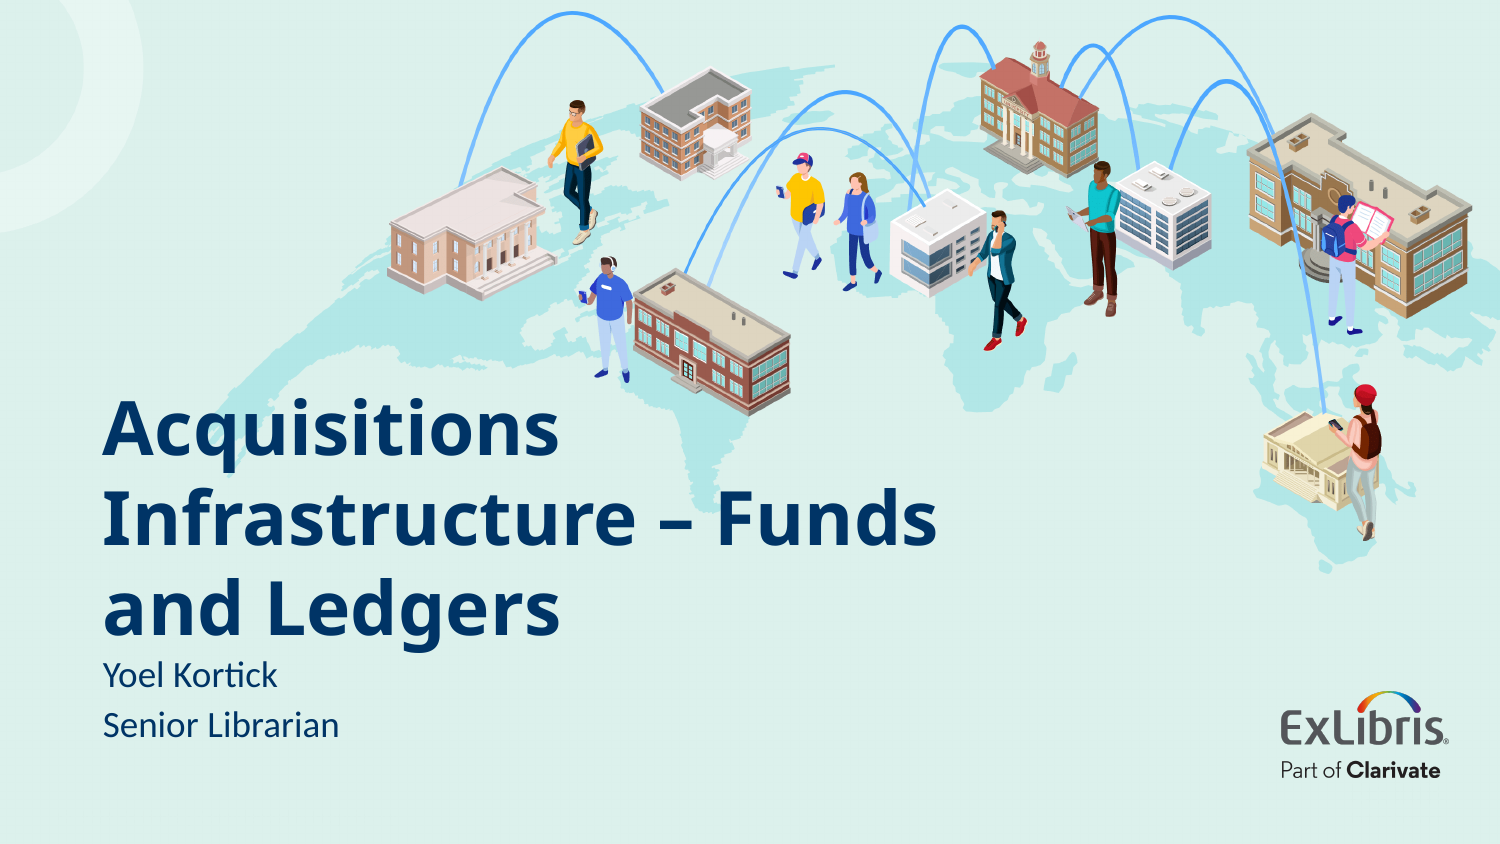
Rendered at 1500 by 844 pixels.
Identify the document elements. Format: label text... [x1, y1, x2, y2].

title Acquisitions Infrastructure – Funds and Ledgers [87, 408, 1105, 623]
subtitle Yoel Kortick Senior Librarian [87, 642, 1105, 753]
picture [0, 0, 1500, 844]
